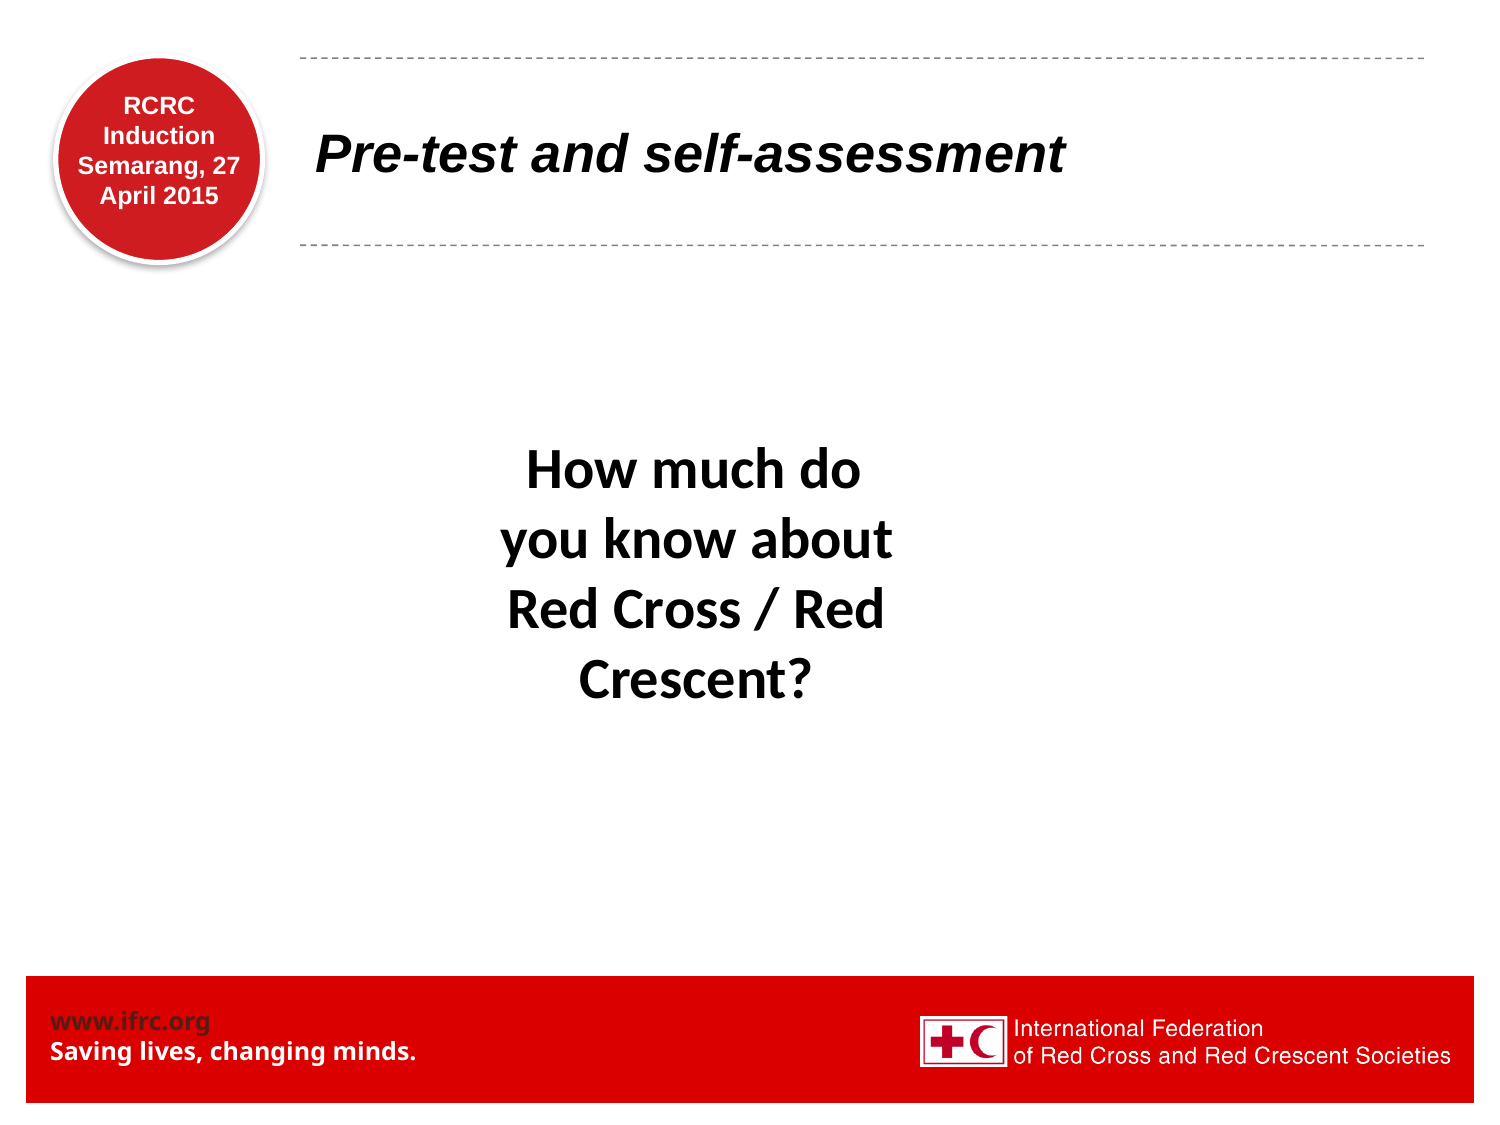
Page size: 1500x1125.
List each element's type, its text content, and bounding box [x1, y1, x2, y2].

text_box How much do you know about Red Cross / Red Crescent? [452, 422, 928, 740]
title Pre-test and self-assessment [299, 57, 1426, 246]
picture [920, 1016, 1450, 1067]
